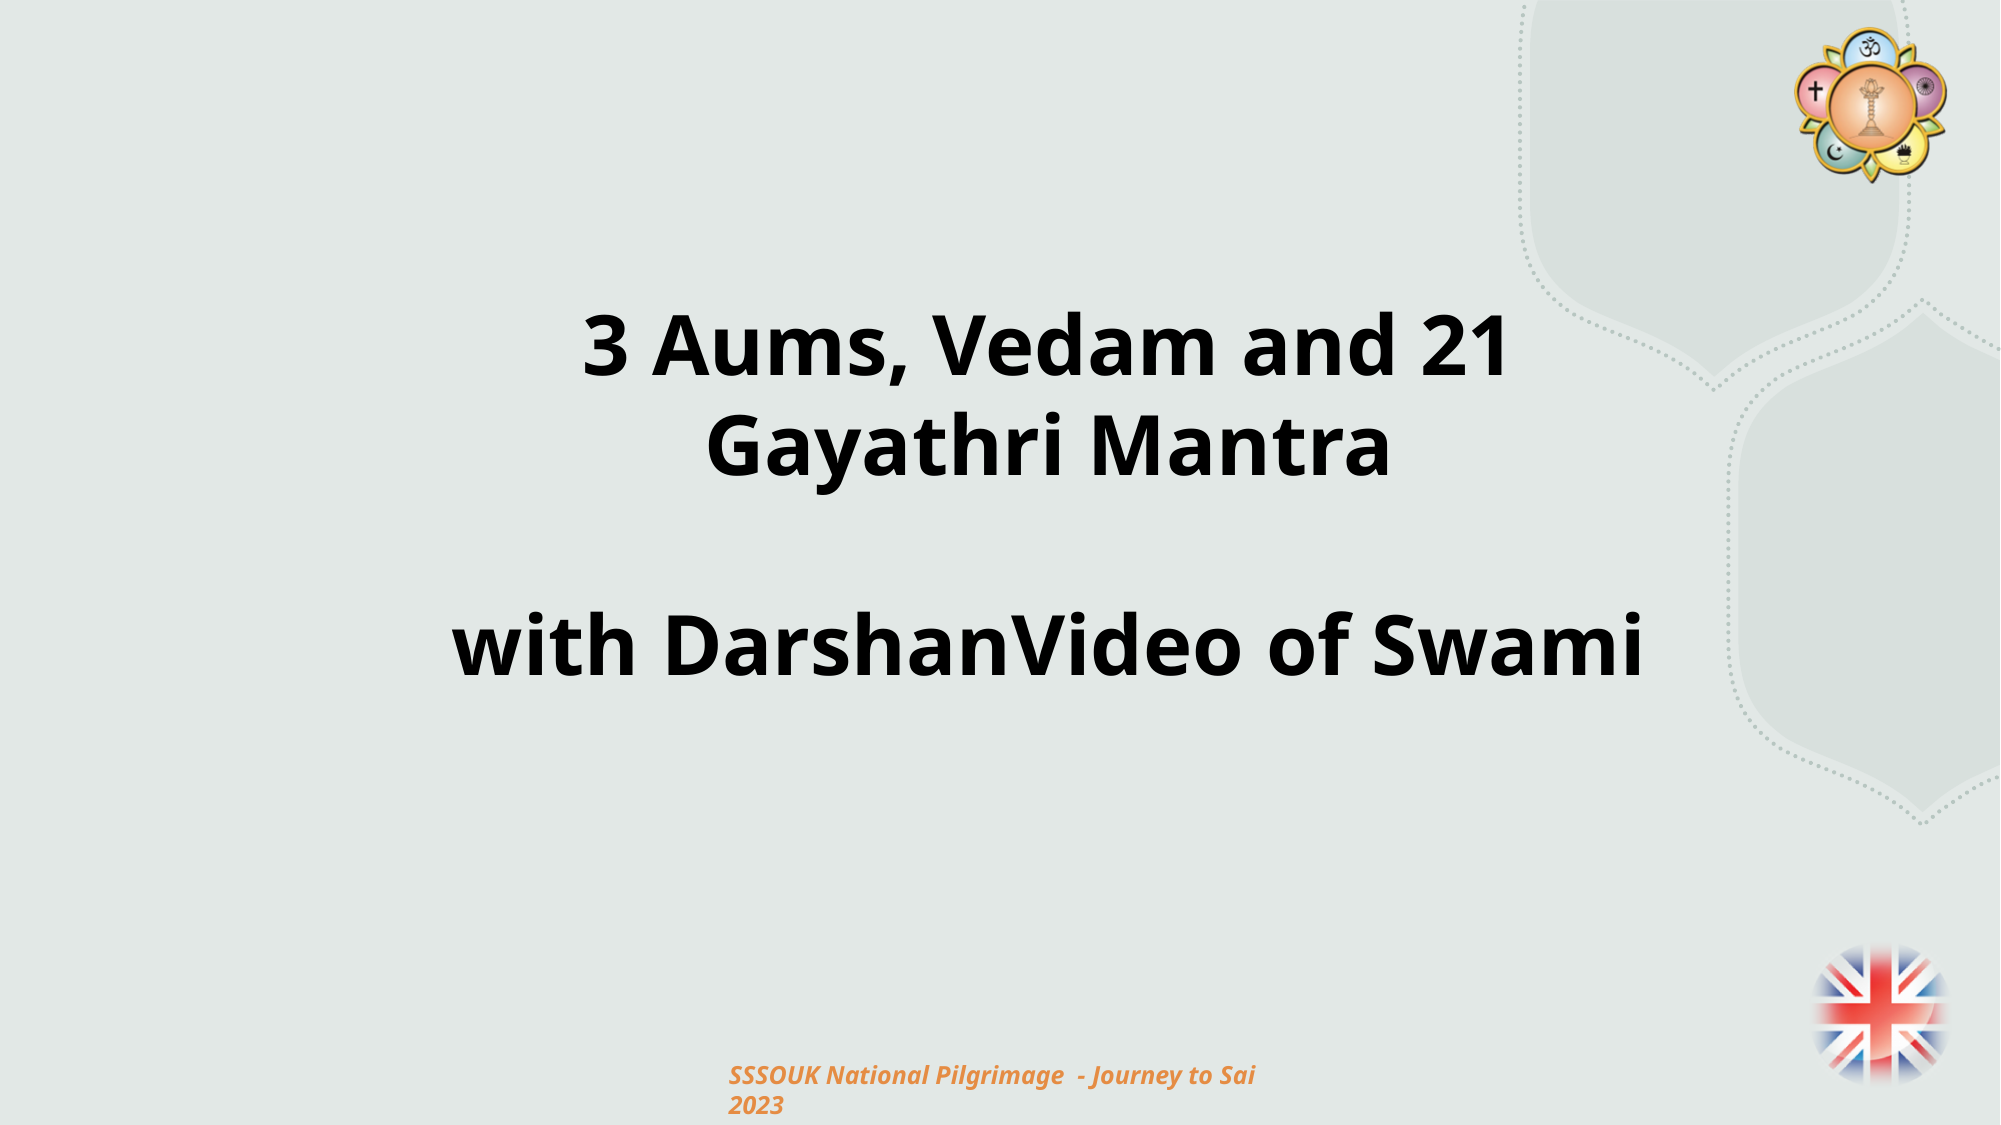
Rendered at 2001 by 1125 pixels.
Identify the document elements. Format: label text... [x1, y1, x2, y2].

title 3 Aums, Vedam and 21 Gayathri Mantra with DarshanVideo of Swami [401, 249, 1697, 735]
footer SSSOUK National Pilgrimage - Journey to Sai 2023 [713, 1058, 1286, 1121]
picture [1789, 22, 1954, 187]
picture [1807, 939, 1954, 1090]
